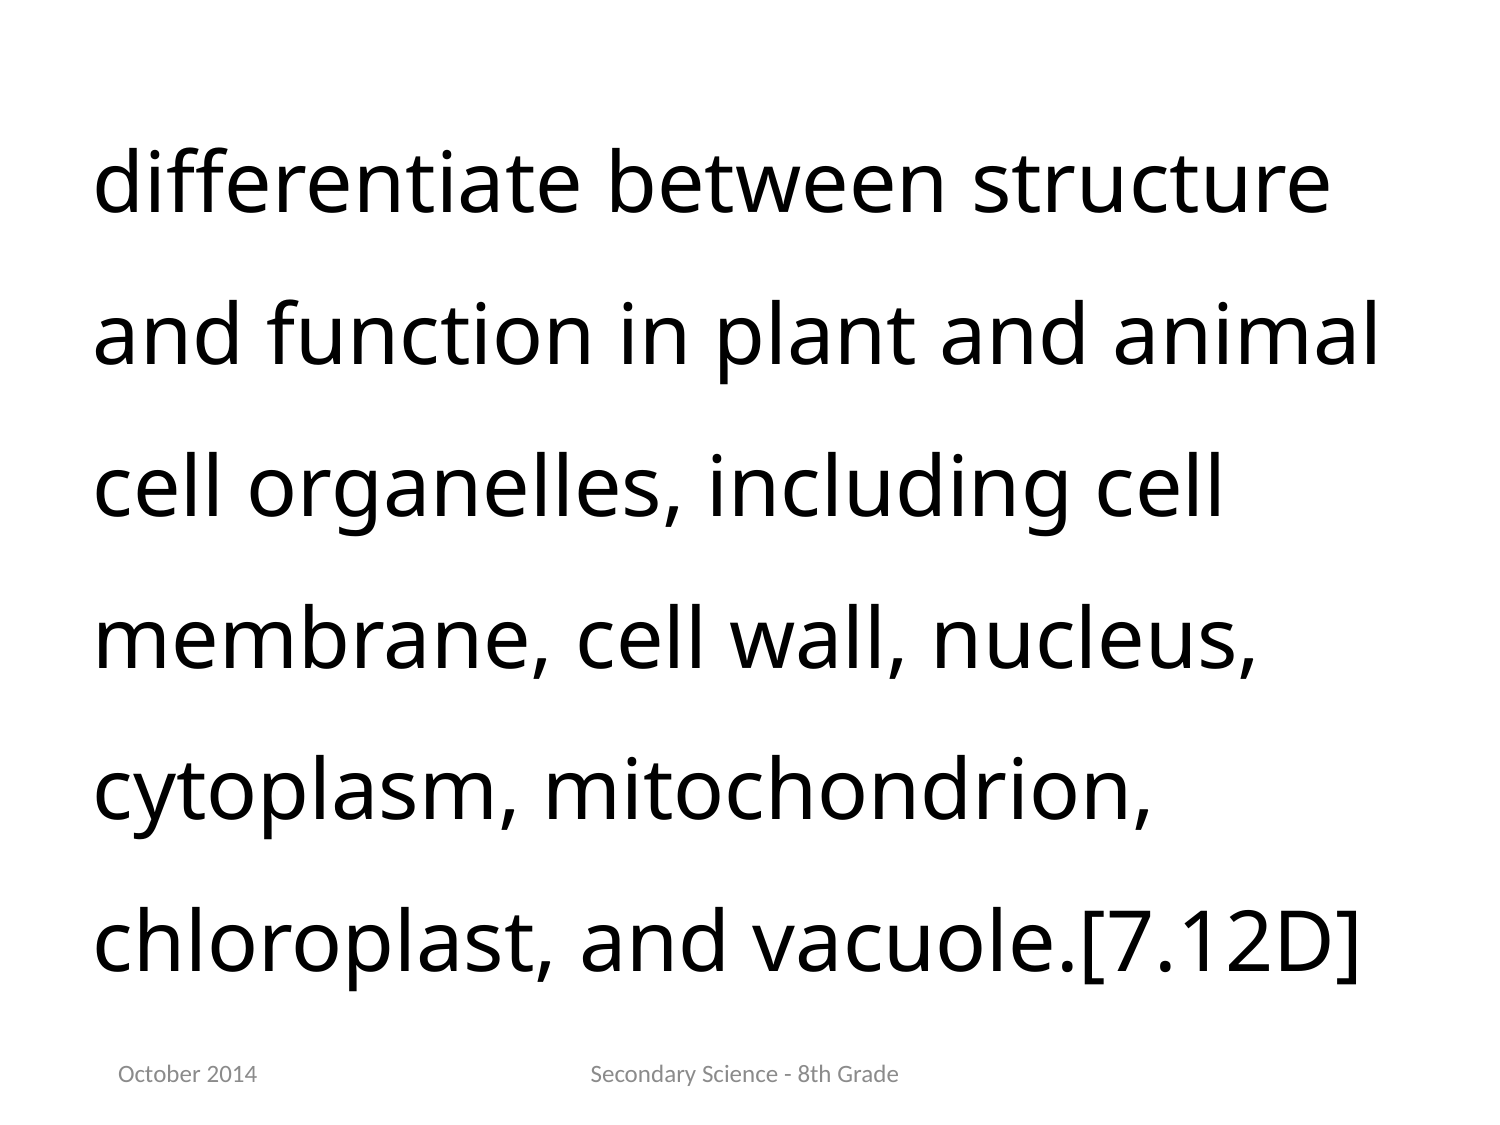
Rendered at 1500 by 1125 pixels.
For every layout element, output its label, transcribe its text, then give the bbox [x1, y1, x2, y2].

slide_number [103, 1042, 441, 1103]
subtitle differentiate between structure and function in plant and animal cell organelles, including cell membrane, cell wall, nucleus, cytoplasm, mitochondrion, chloroplast, and vacuole.[7.12D] [78, 70, 1429, 1014]
footer Secondary Science - 8th Grade [492, 1042, 999, 1103]
